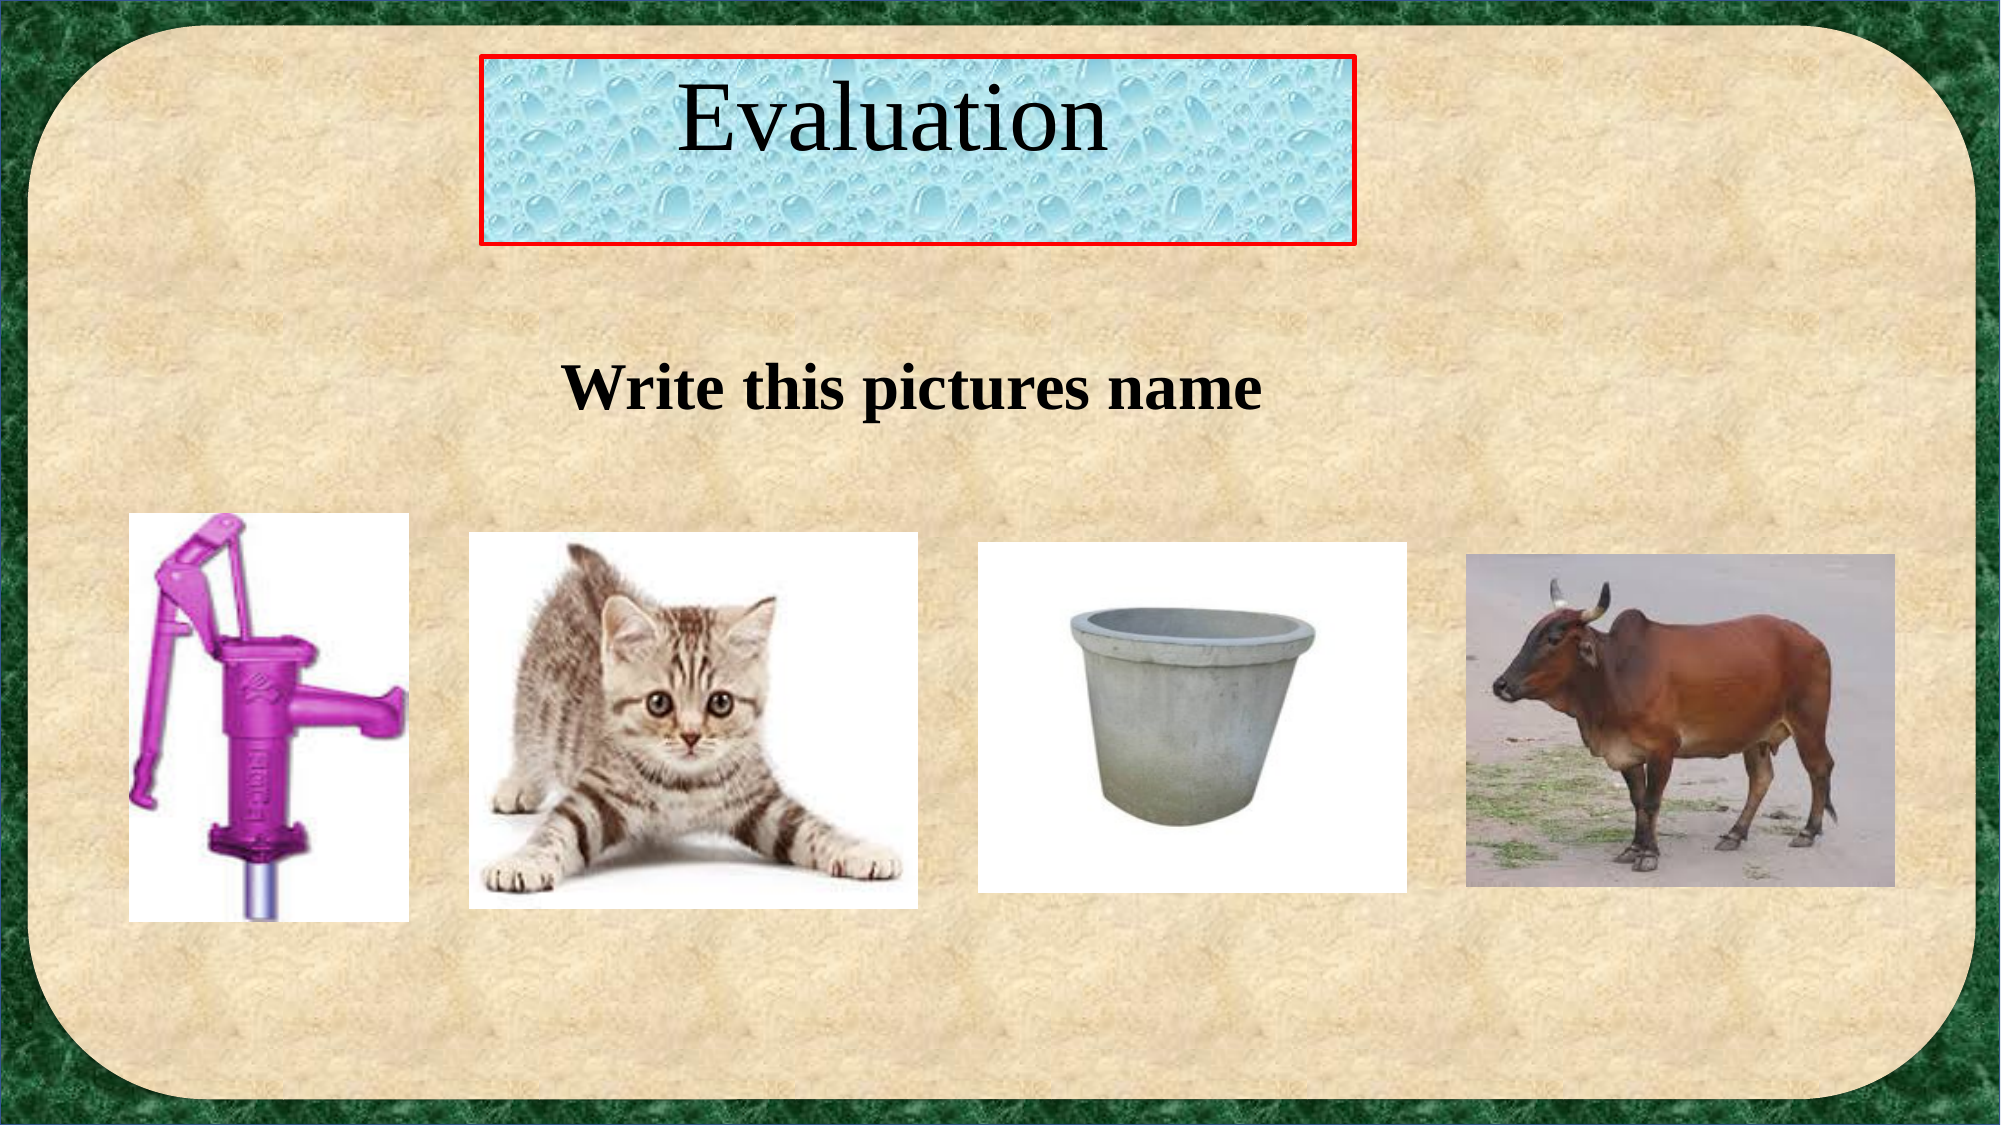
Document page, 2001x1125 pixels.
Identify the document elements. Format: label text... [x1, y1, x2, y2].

picture [1, 1, 1999, 1124]
text_box Write this pictures name [469, 335, 1355, 431]
text_box Evaluation [481, 56, 1355, 245]
